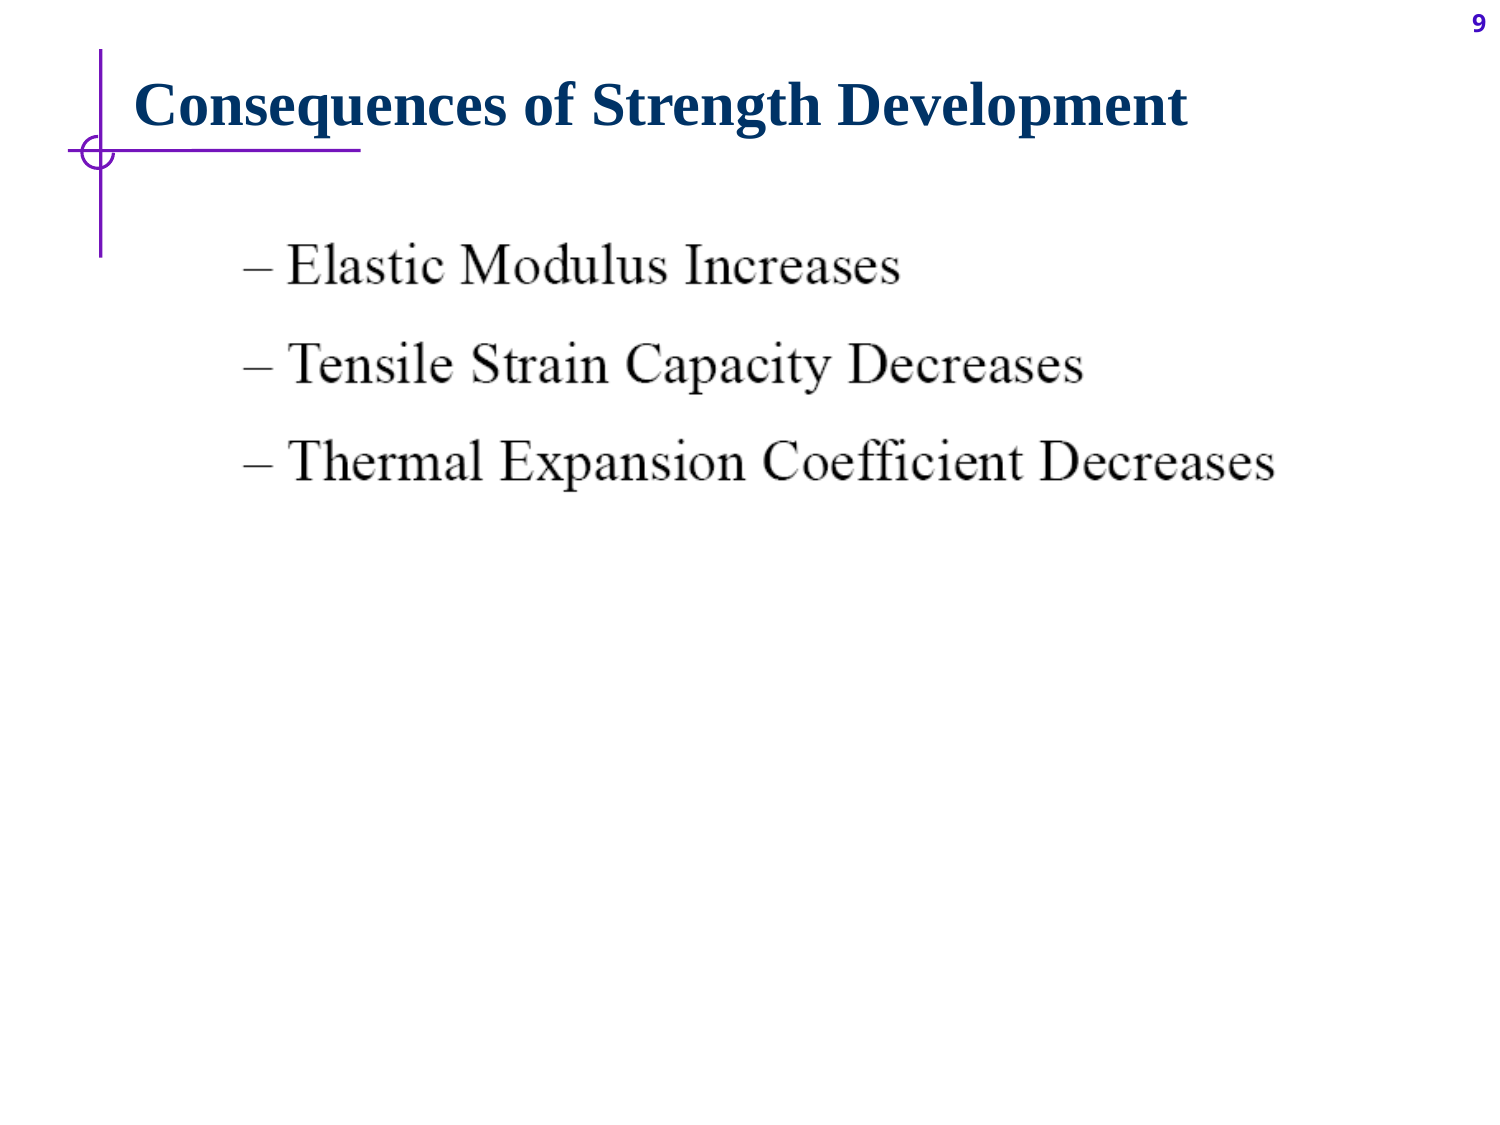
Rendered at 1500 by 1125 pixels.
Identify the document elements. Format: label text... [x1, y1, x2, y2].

title Consequences of Strength Development [117, 33, 1394, 147]
picture [212, 219, 1317, 525]
slide_number 9 [1401, 0, 1500, 50]
